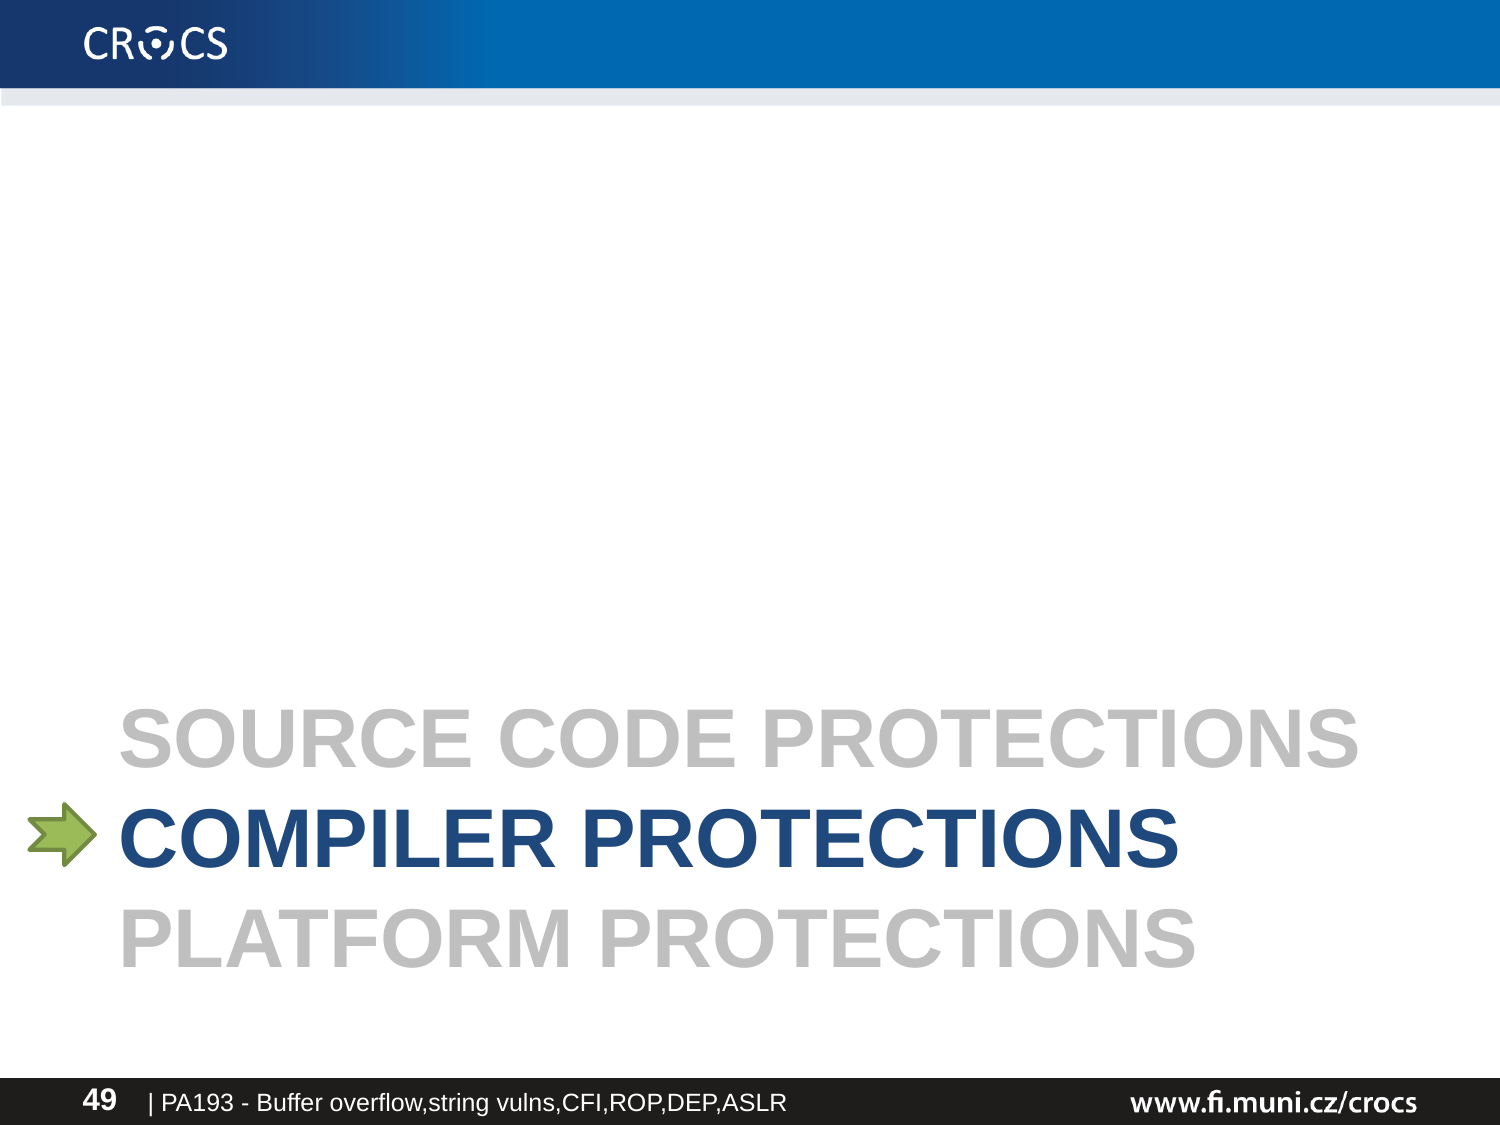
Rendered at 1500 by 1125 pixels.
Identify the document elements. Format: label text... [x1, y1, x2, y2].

slide_number 49 [82, 1078, 147, 1125]
footer | PA193 - Buffer overflow,string vulns,CFI,ROP,DEP,ASLR [147, 1078, 809, 1125]
title Source code protections Compiler protections Platform protections [118, 722, 1394, 947]
picture [0, 0, 1500, 1125]
text_box [27, 802, 97, 868]
